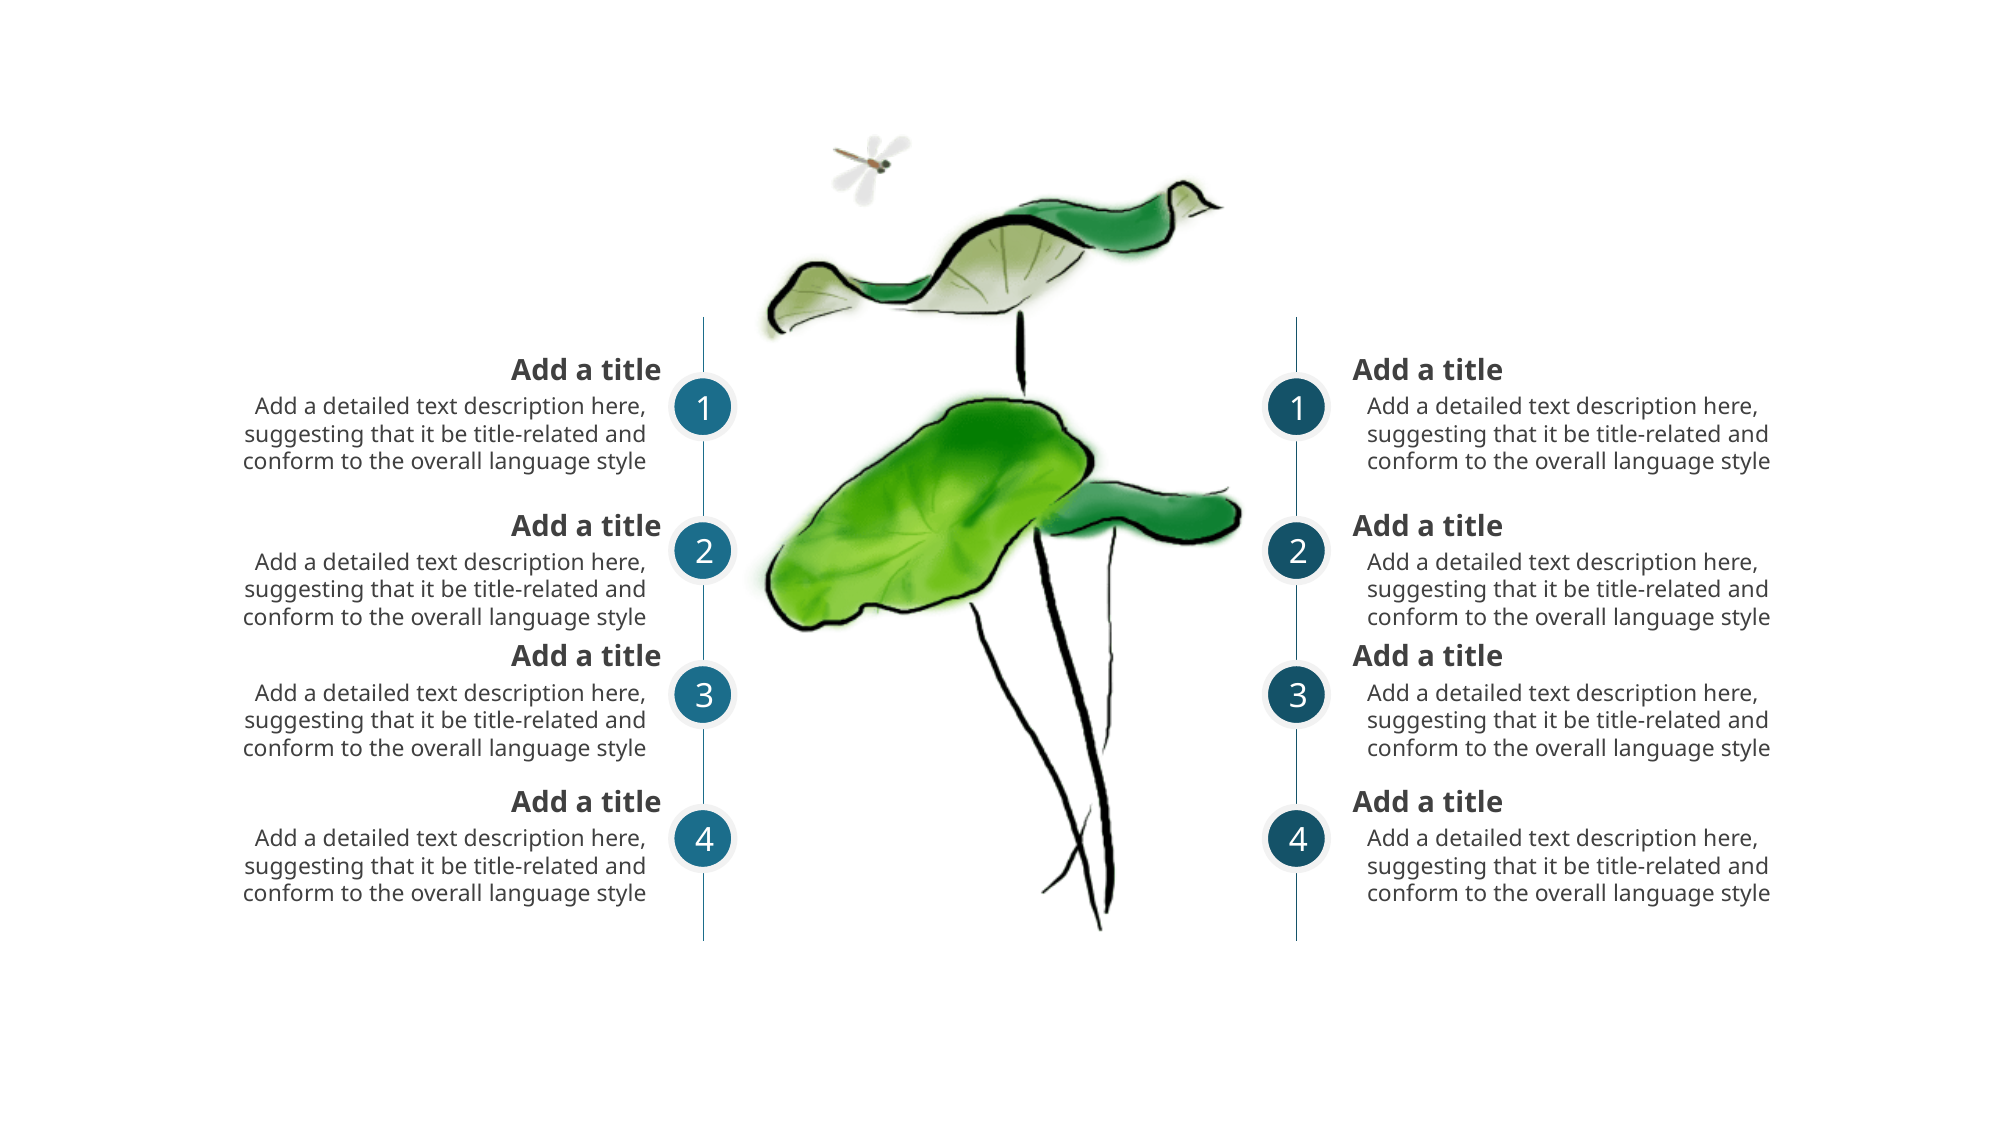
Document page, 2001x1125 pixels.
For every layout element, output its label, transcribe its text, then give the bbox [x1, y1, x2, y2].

text_box Add a title [496, 775, 588, 826]
text_box Add a detailed text description here, suggesting that it be title-related and conform to the overall language style [1412, 670, 1828, 768]
text_box Add a title [496, 630, 588, 680]
text_box Add a detailed text description here, suggesting that it be title-related and conform to the overall language style [185, 384, 588, 482]
picture [588, 0, 1412, 1125]
text_box Add a detailed text description here, suggesting that it be title-related and conform to the overall language style [1412, 540, 1828, 638]
text_box Add a title [496, 343, 588, 394]
text_box Add a title [1412, 775, 1519, 826]
text_box Add a detailed text description here, suggesting that it be title-related and conform to the overall language style [185, 670, 588, 768]
text_box Add a detailed text description here, suggesting that it be title-related and conform to the overall language style [1412, 384, 1828, 482]
text_box Add a title [1412, 499, 1519, 550]
text_box Add a title [1412, 343, 1519, 394]
text_box Add a title [496, 499, 588, 550]
text_box Add a detailed text description here, suggesting that it be title-related and conform to the overall language style [1412, 816, 1828, 914]
text_box Add a detailed text description here, suggesting that it be title-related and conform to the overall language style [185, 816, 588, 914]
text_box Add a detailed text description here, suggesting that it be title-related and conform to the overall language style [185, 540, 588, 638]
text_box Add a title [1412, 630, 1519, 680]
